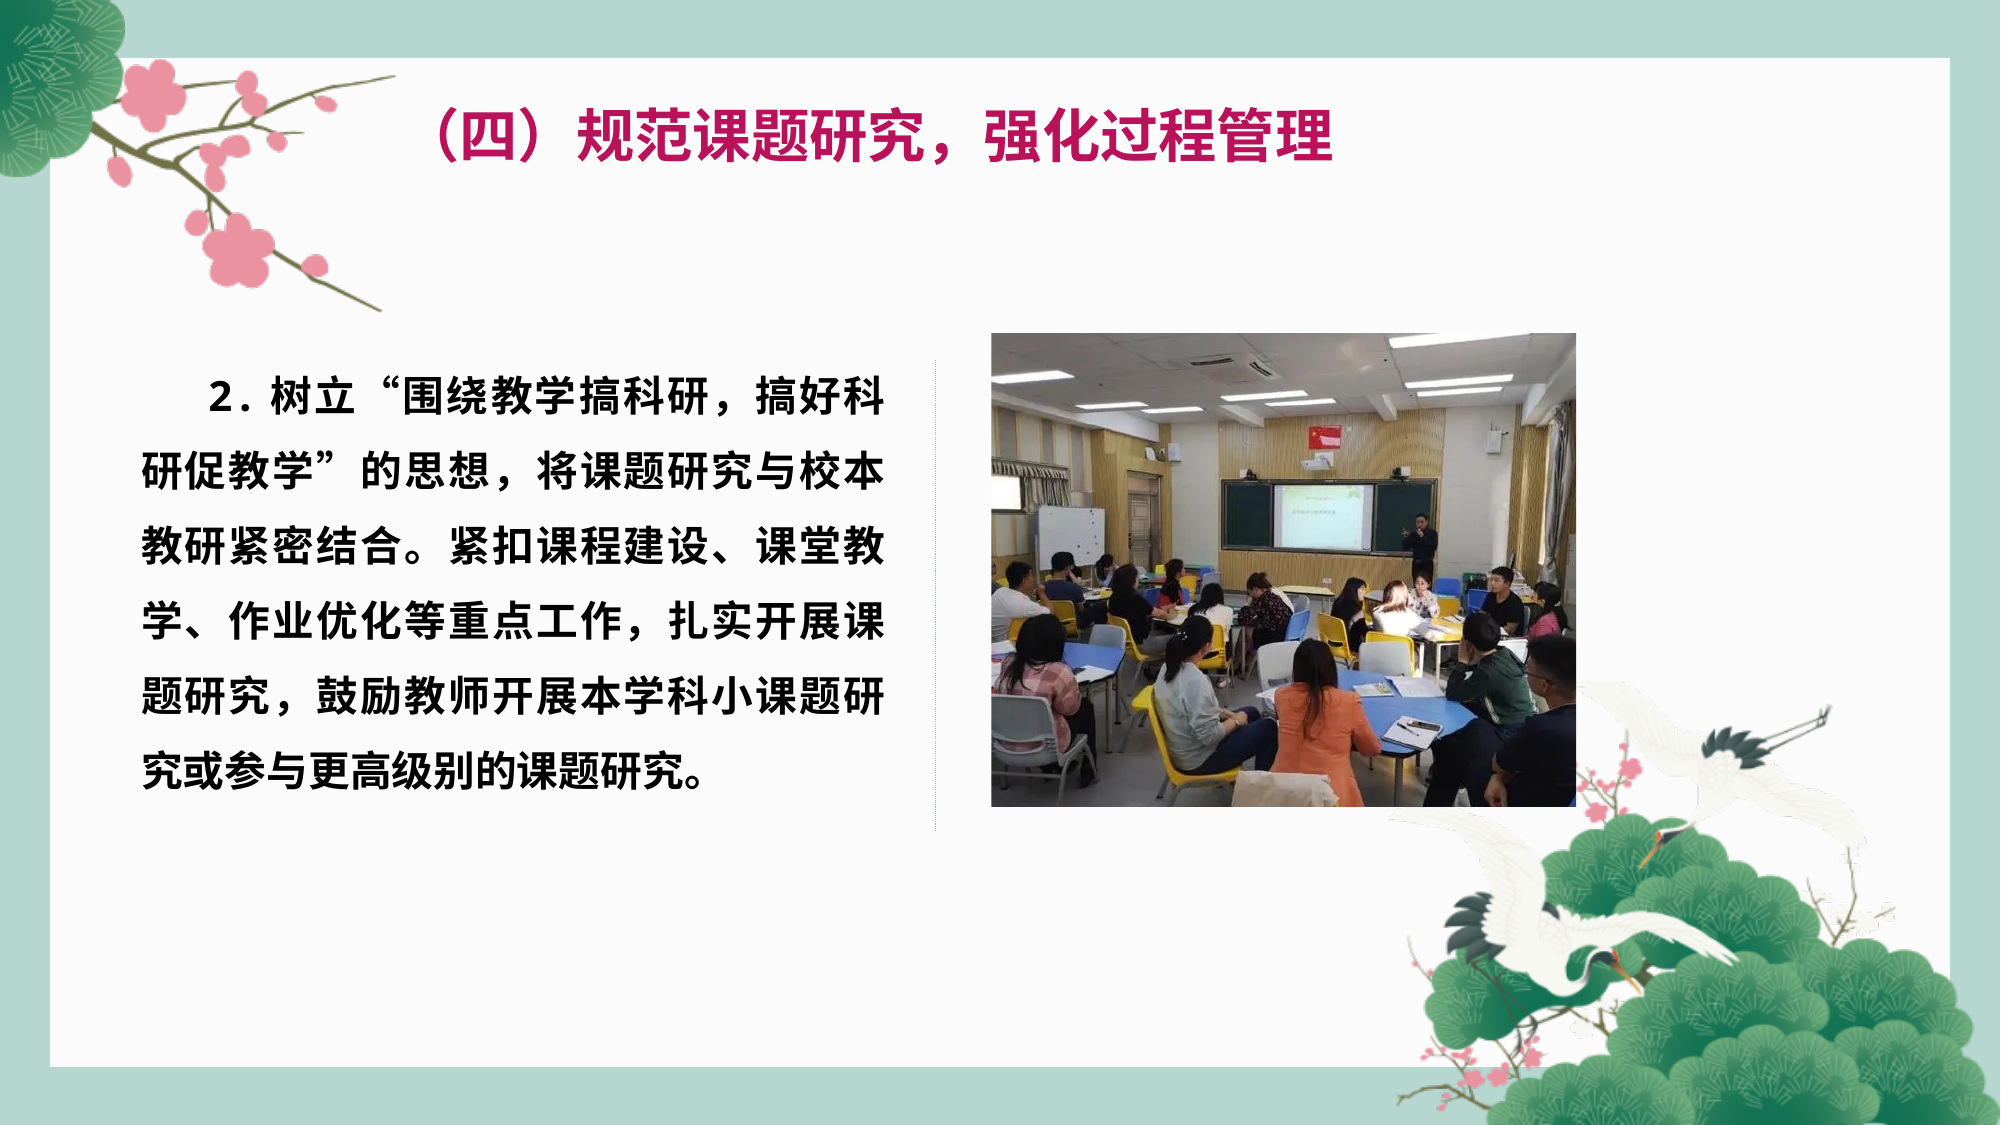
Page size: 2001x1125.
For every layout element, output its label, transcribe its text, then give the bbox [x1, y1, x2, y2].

text_box （四）规范课题研究，强化过程管理 [400, 91, 1597, 177]
text_box 2.树立“围绕教学搞科研，搞好科研促教学”的思想，将课题研究与校本教研紧密结合。紧扣课程建设、课堂教学、作业优化等重点工作，扎实开展课题研究，鼓励教师开展本学科小课题研究或参与更高级别的课题研究。 [126, 337, 900, 803]
picture [0, 0, 2000, 1125]
